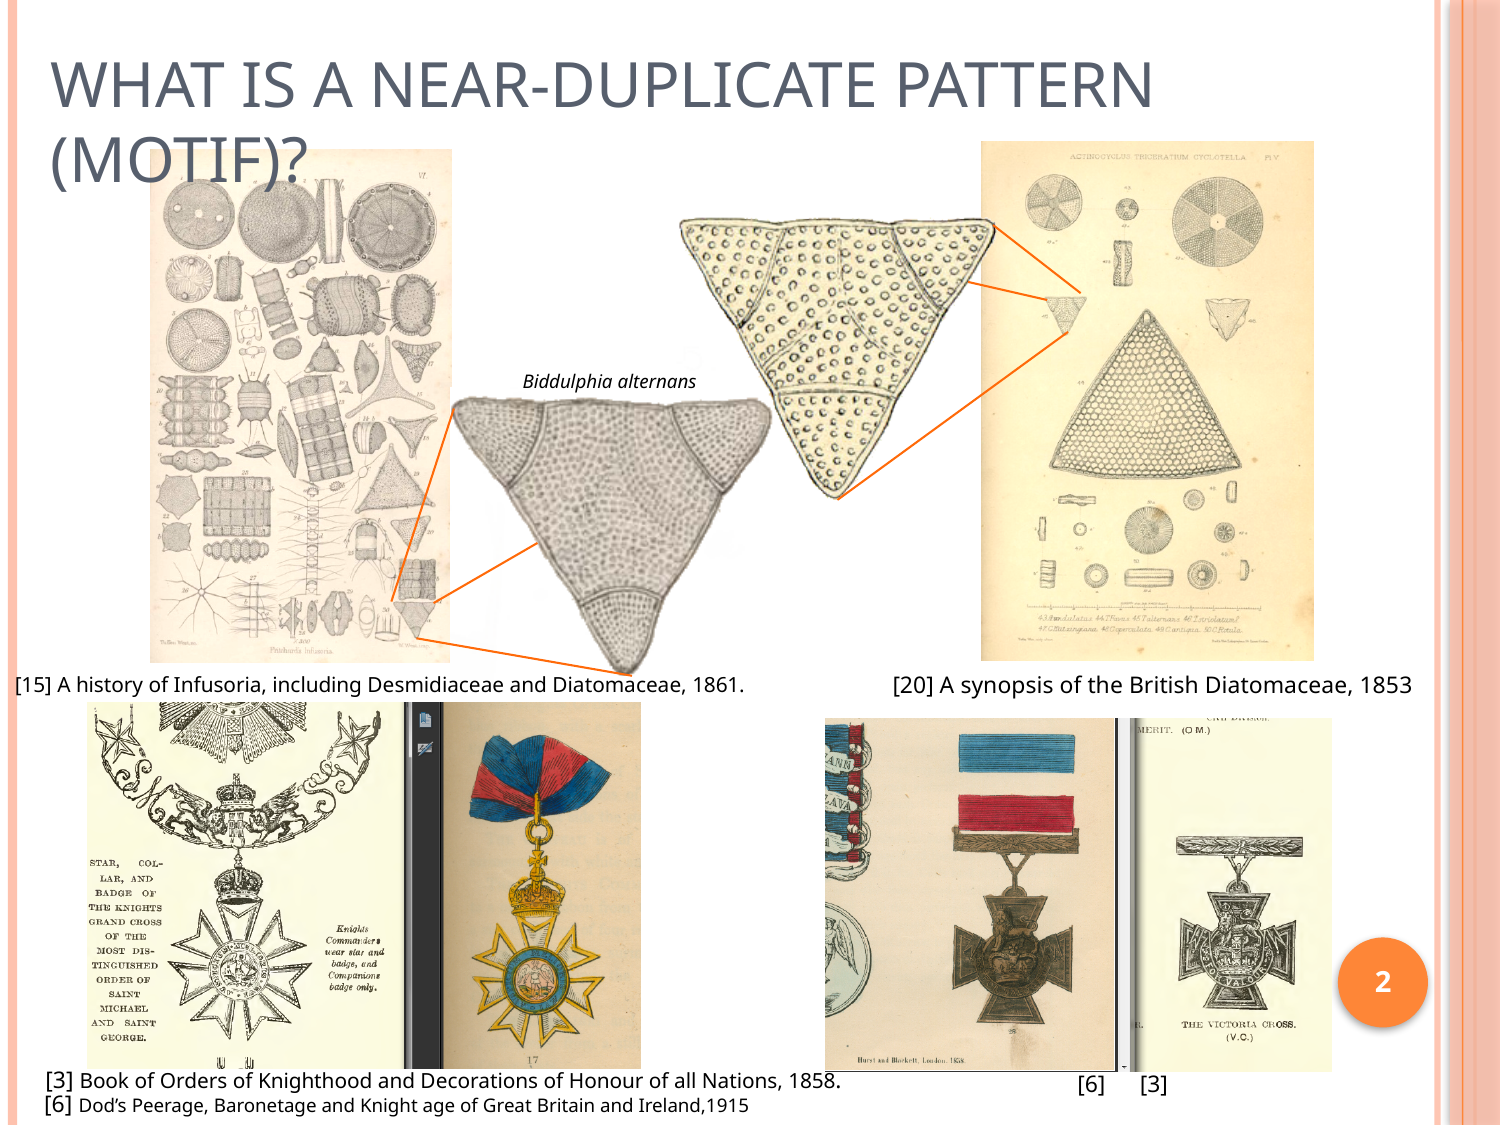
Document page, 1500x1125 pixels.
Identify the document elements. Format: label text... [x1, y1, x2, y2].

text_box [15] A history of Infusoria, including Desmidiaceae and Diatomaceae, 1861. [0, 664, 826, 705]
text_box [28, 702, 1027, 1125]
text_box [390, 386, 777, 682]
slide_number 2 [1339, 940, 1434, 1027]
text_box [20] A synopsis of the British Diatomaceae, 1853 [877, 663, 1463, 706]
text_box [674, 211, 1082, 501]
picture [149, 149, 452, 663]
text_box What is a near-duplicate pattern (motif)? [36, 37, 1425, 168]
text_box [824, 718, 1333, 1106]
text_box Biddulphia alternans [507, 362, 668, 384]
picture [980, 141, 1315, 661]
